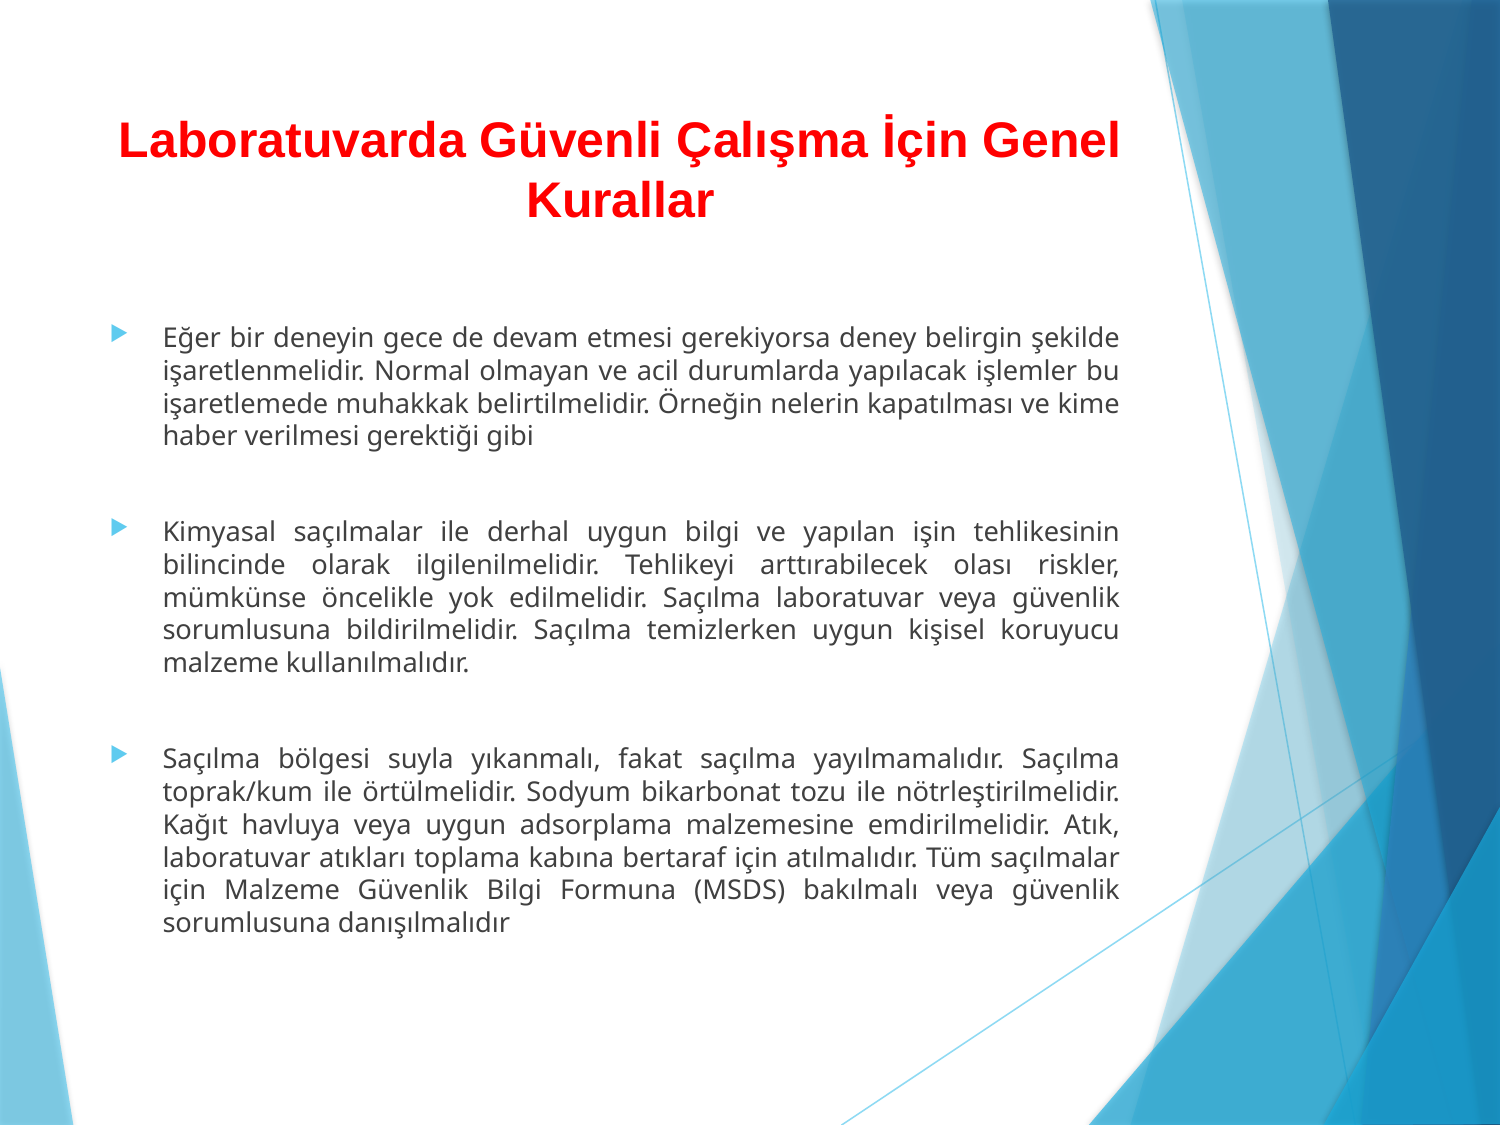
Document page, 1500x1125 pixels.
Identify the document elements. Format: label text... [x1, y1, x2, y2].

list Eğer bir deneyin gece de devam etmesi gerekiyorsa deney belirgin şekilde işaretlenmelidir. Normal olmayan ve acil durumlarda yapılacak işlemler bu işaretlemede muhakkak belirtilmelidir. Örneğin nelerin kapatılması ve kime haber verilmesi gerektiği gibi Kimyasal saçılmalar ile derhal uygun bilgi ve yapılan işin tehlikesinin bilincinde olarak ilgilenilmelidir. Tehlikeyi arttırabilecek olası riskler, mümkünse öncelikle yok edilmelidir. Saçılma laboratuvar veya güvenlik sorumlusuna bildirilmelidir. Saçılma temizlerken uygun kişisel koruyucu malzeme kullanılmalıdır. Saçılma bölgesi suyla yıkanmalı, fakat saçılma yayılmamalıdır. Saçılma toprak/kum ile örtülmelidir. Sodyum bikarbonat tozu ile nötrleştirilmelidir. Kağıt havluya veya uygun adsorplama malzemesine emdirilmelidir. Atık, laboratuvar atıkları toplama kabına bertaraf için atılmalıdır. Tüm saçılmalar için Malzeme Güvenlik Bilgi Formuna (MSDS) bakılmalı veya güvenlik sorumlusuna danışılmalıdır [94, 312, 1136, 950]
title Laboratuvarda Güvenli Çalışma İçin Genel Kurallar [99, 99, 1142, 317]
